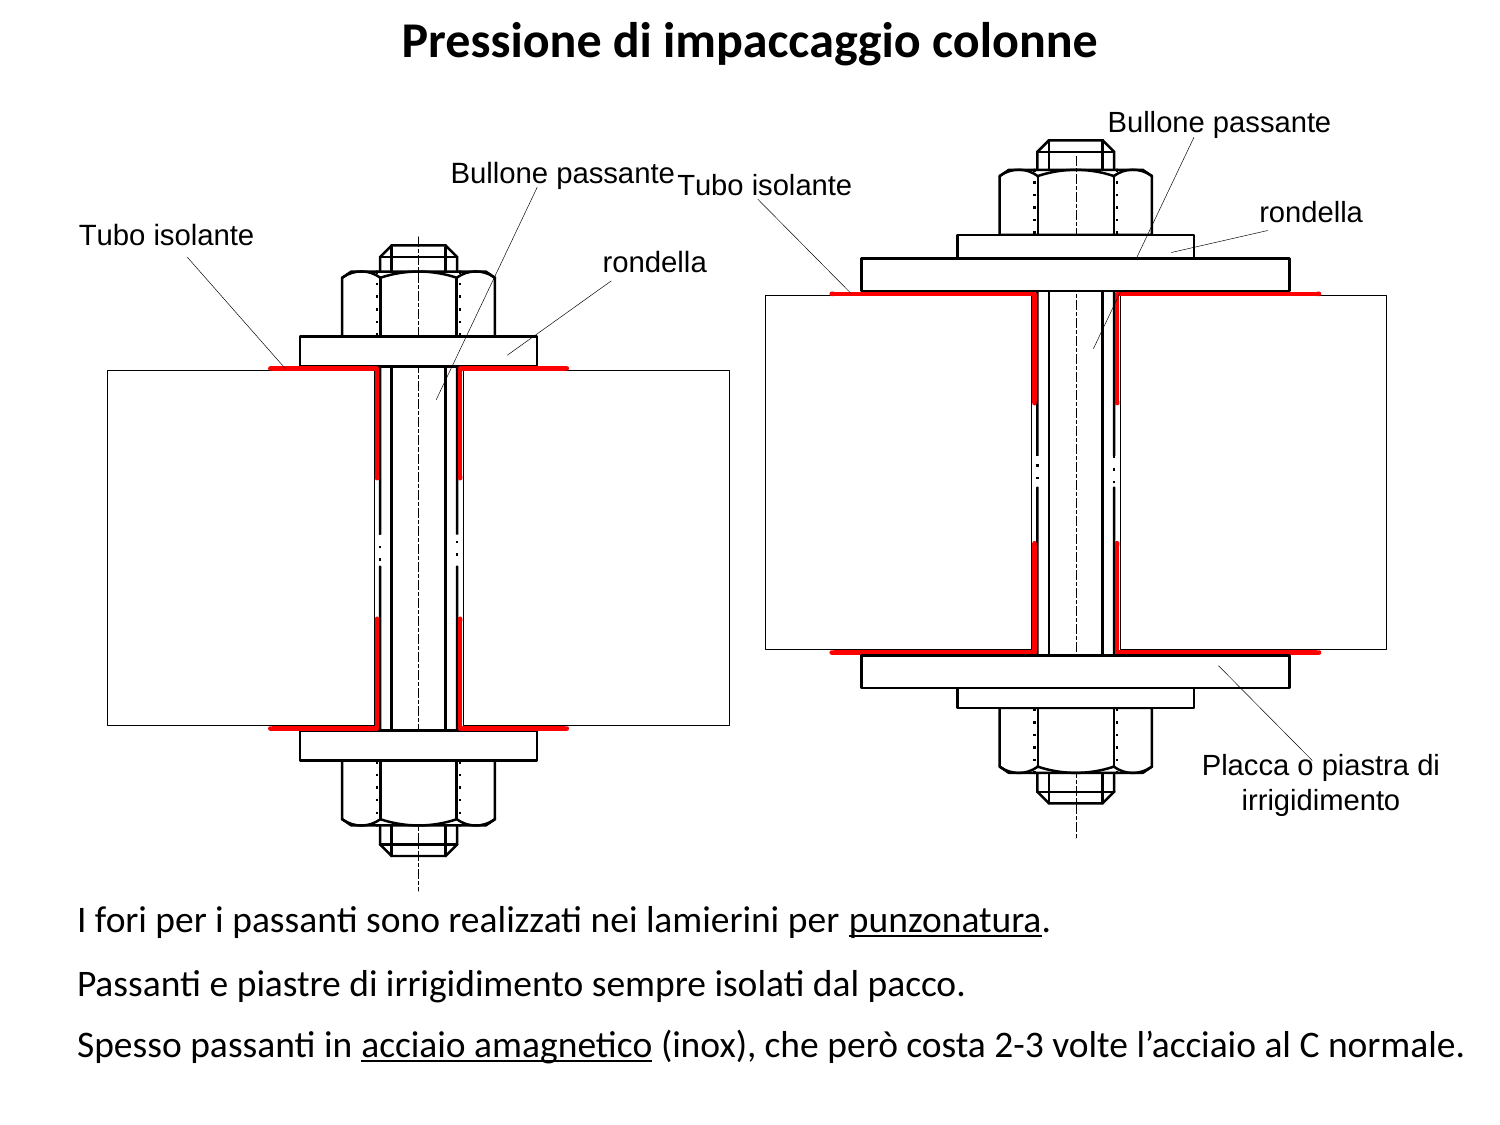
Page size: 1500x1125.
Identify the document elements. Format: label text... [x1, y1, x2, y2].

text_box Spesso passanti in acciaio amagnetico (inox), che però costa 2-3 volte l’acciaio al C normale. [62, 1012, 1500, 1073]
text_box Pressione di impaccaggio colonne [0, 0, 1500, 75]
picture [76, 99, 1452, 895]
text_box Passanti e piastre di irrigidimento sempre isolati dal pacco. [62, 951, 1275, 1012]
text_box I fori per i passanti sono realizzati nei lamierini per punzonatura. [62, 887, 1275, 948]
